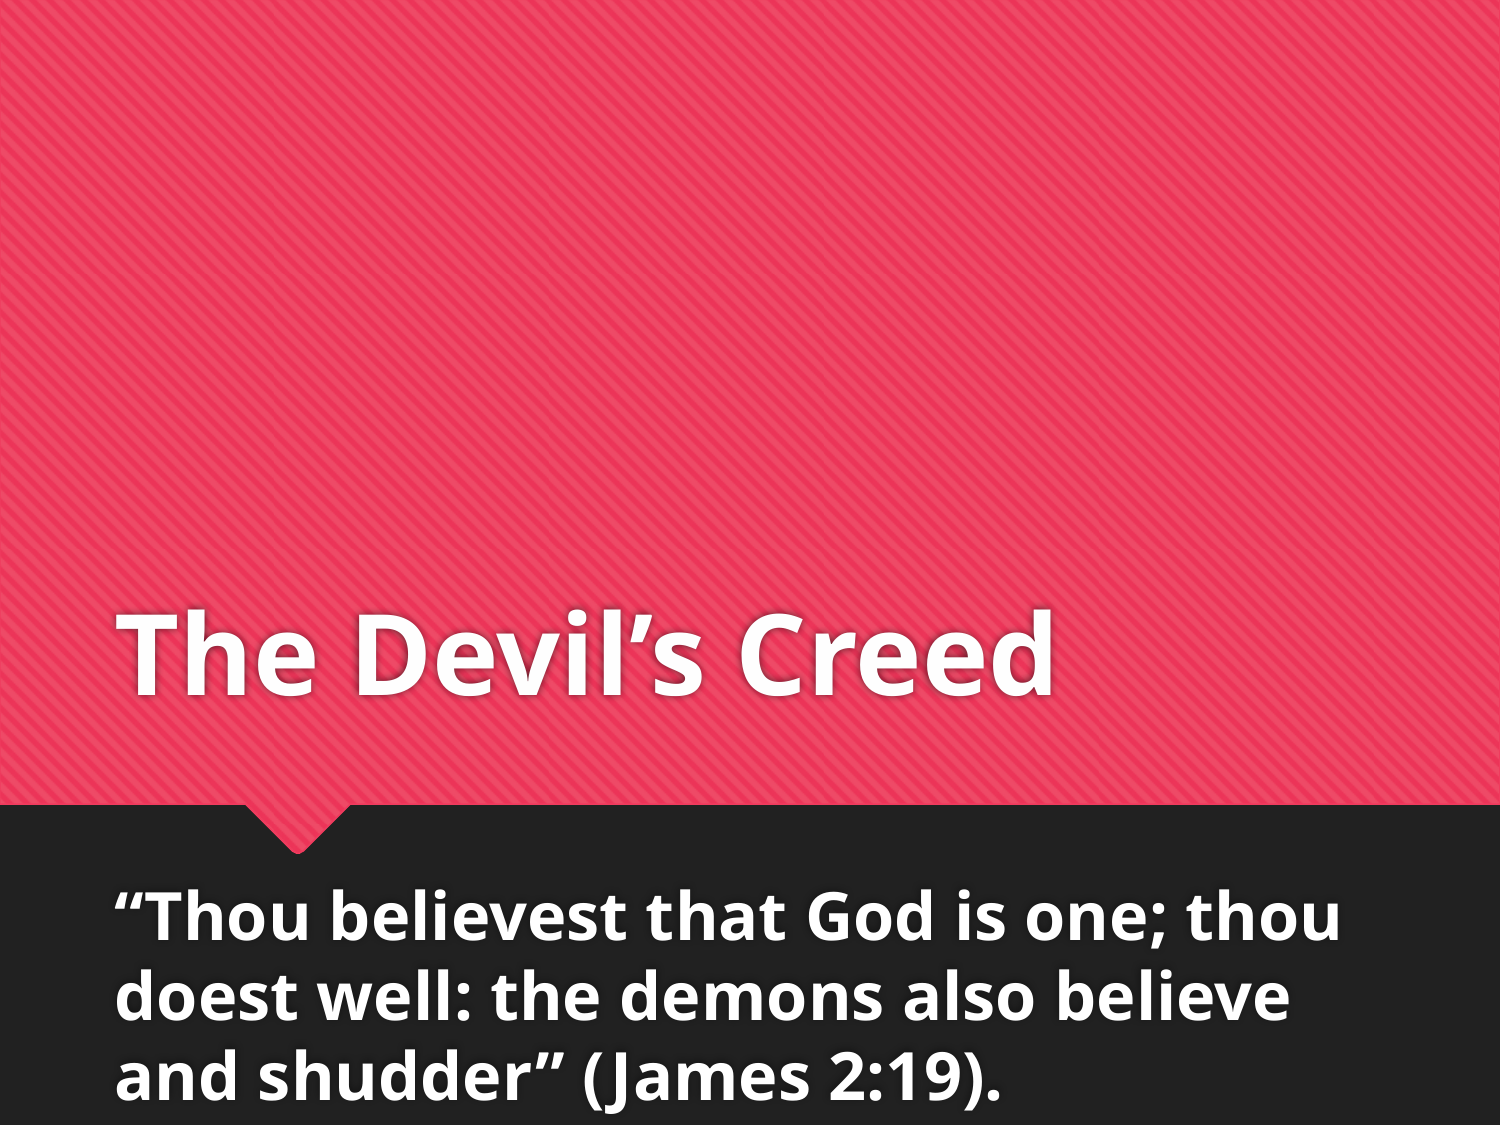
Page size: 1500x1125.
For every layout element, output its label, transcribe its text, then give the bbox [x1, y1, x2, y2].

title The Devil’s Creed [99, 237, 1401, 726]
subtitle “Thou believest that God is one; thou doest well: the demons also believe and shudder” (James 2:19). [99, 866, 1401, 1080]
